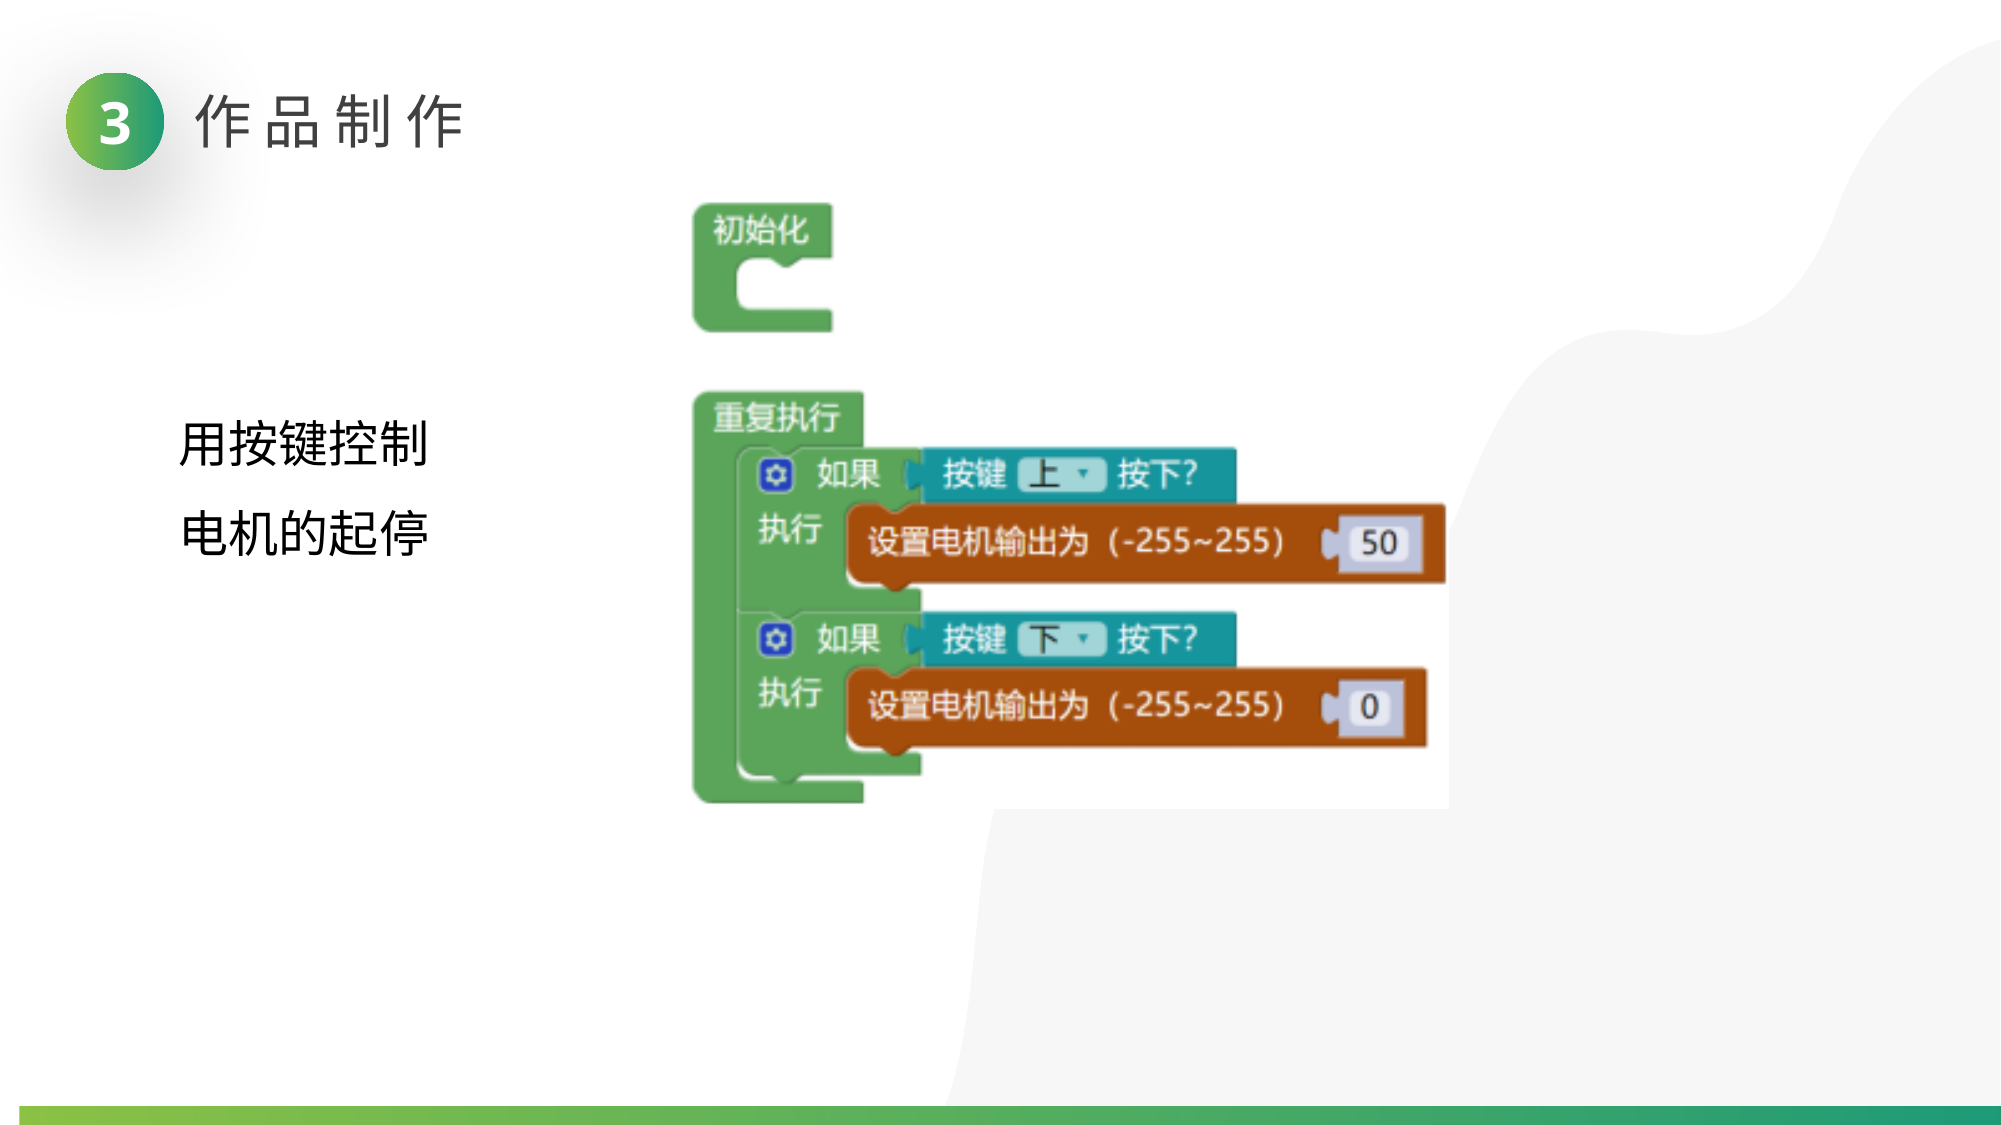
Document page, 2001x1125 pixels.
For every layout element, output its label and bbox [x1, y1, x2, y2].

picture [690, 201, 1449, 809]
text_box [19, 35, 2000, 1125]
